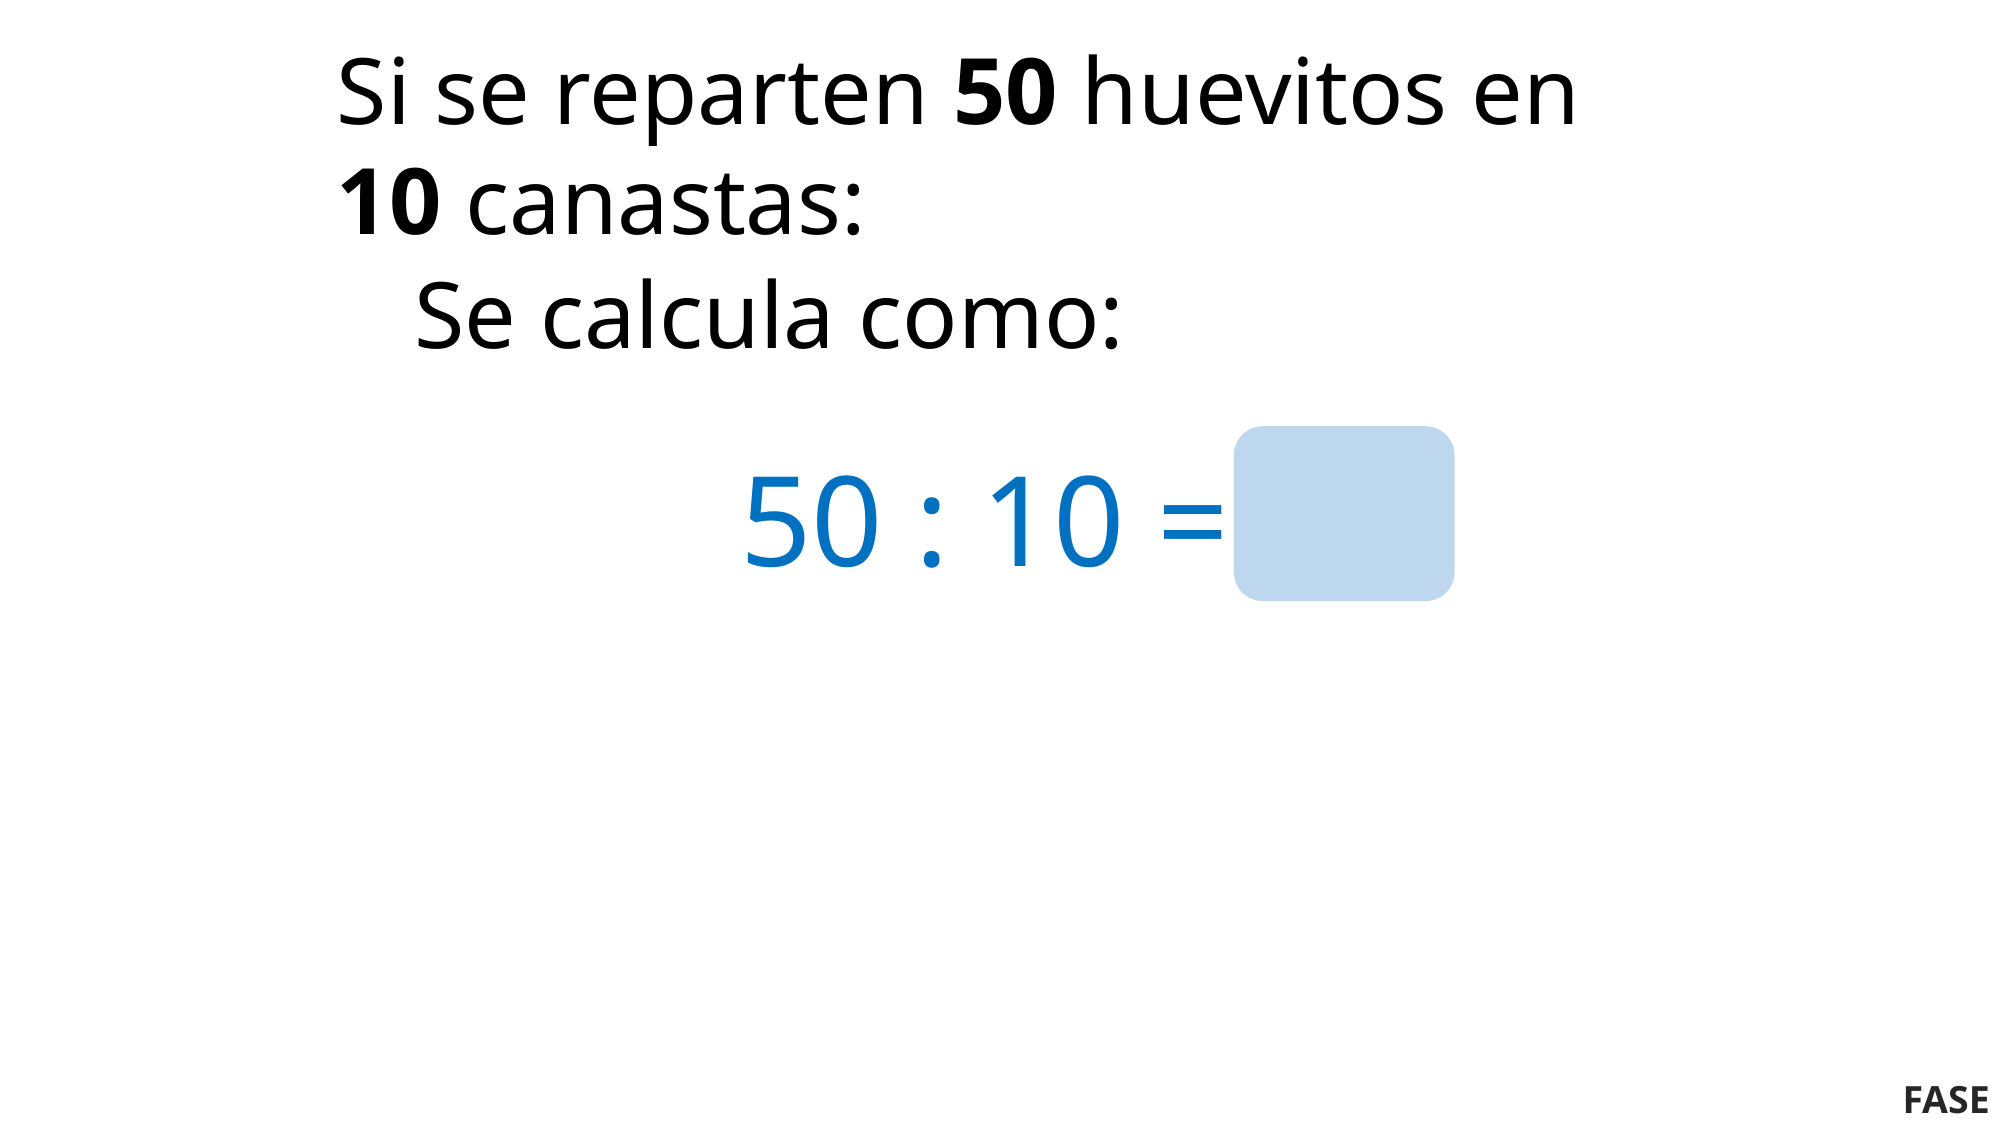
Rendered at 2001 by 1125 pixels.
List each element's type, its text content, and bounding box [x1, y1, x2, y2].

text_box Se calcula como: [399, 249, 1763, 375]
text_box FASE 3 [1887, 1068, 2000, 1125]
text_box Si se reparten 50 huevitos en 10 canastas: [321, 25, 1686, 260]
text_box 50 : 10 = [725, 434, 1249, 600]
text_box [1232, 425, 1456, 603]
